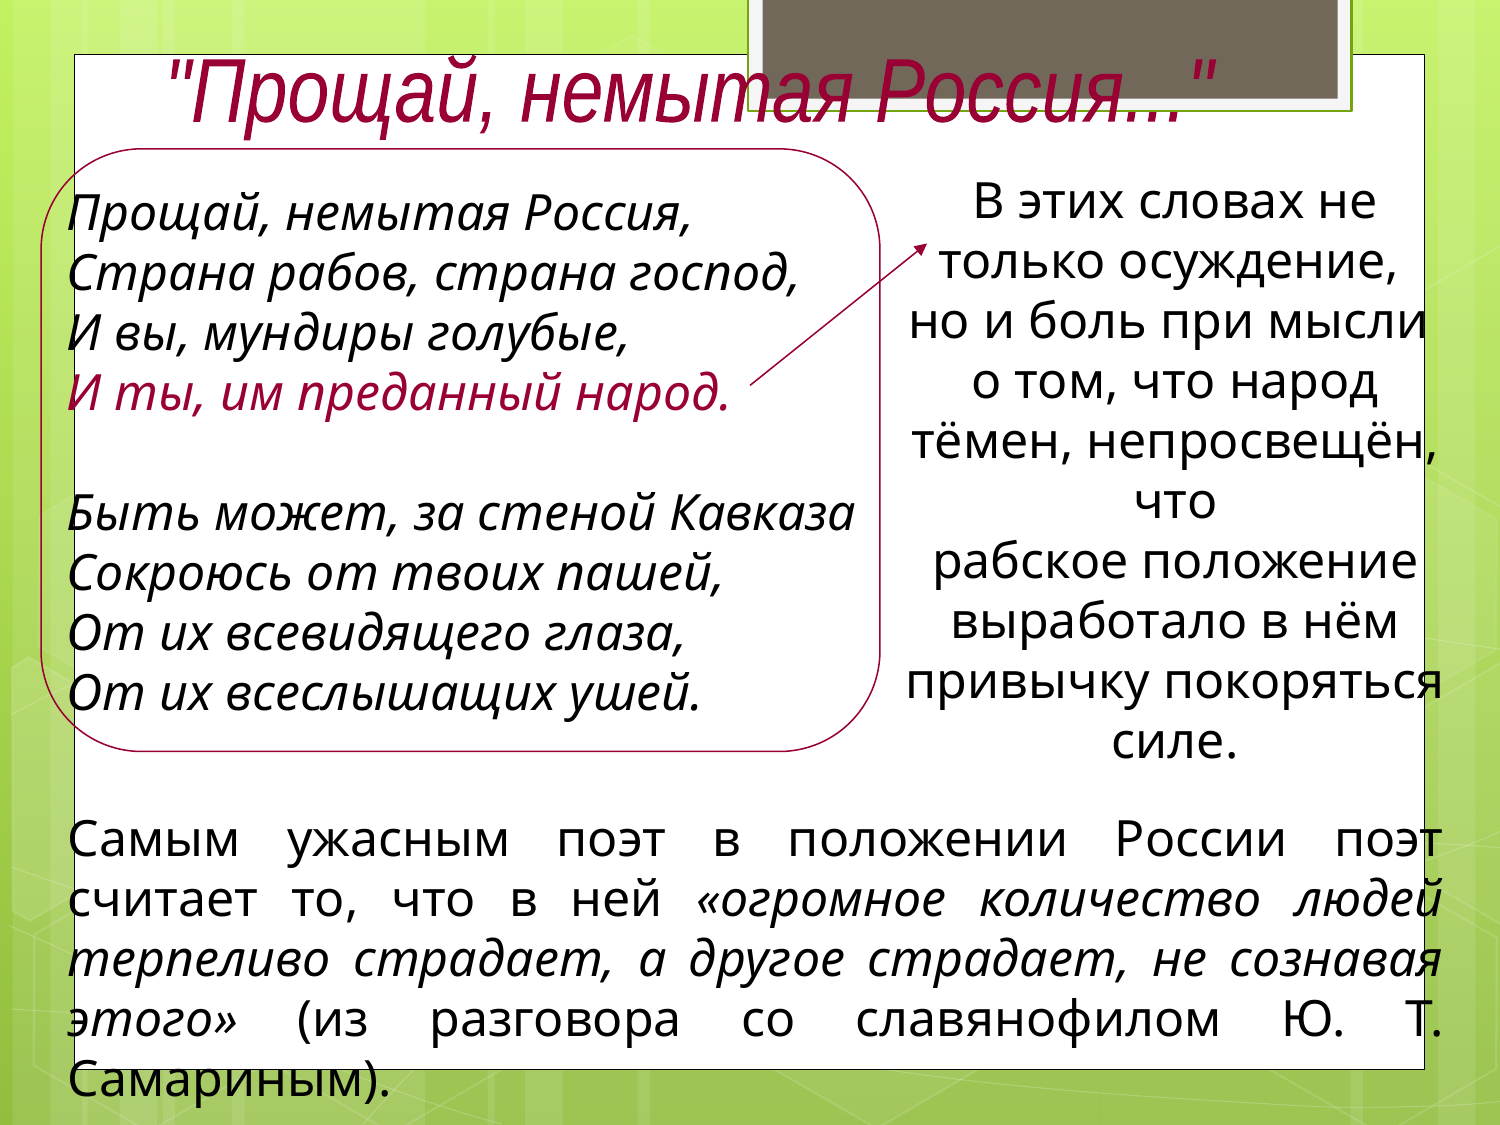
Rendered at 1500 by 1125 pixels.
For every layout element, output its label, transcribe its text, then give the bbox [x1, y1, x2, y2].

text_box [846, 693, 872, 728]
text_box В этих словах не только осуждение, но и боль при мысли о том, что народ тёмен, непросвещён, что рабское положение выработало в нём привычку покоряться силе. [879, 160, 1471, 776]
text_box Самым ужасным поэт в положении России поэт считает то, что в ней «огромное количество людей терпеливо страдает, а другое страдает, не сознавая этого» (из разговора со славянофилом Ю. Т. Самариным). [53, 798, 1459, 1114]
text_box [41, 148, 879, 752]
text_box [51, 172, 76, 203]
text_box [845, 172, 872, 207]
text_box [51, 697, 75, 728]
